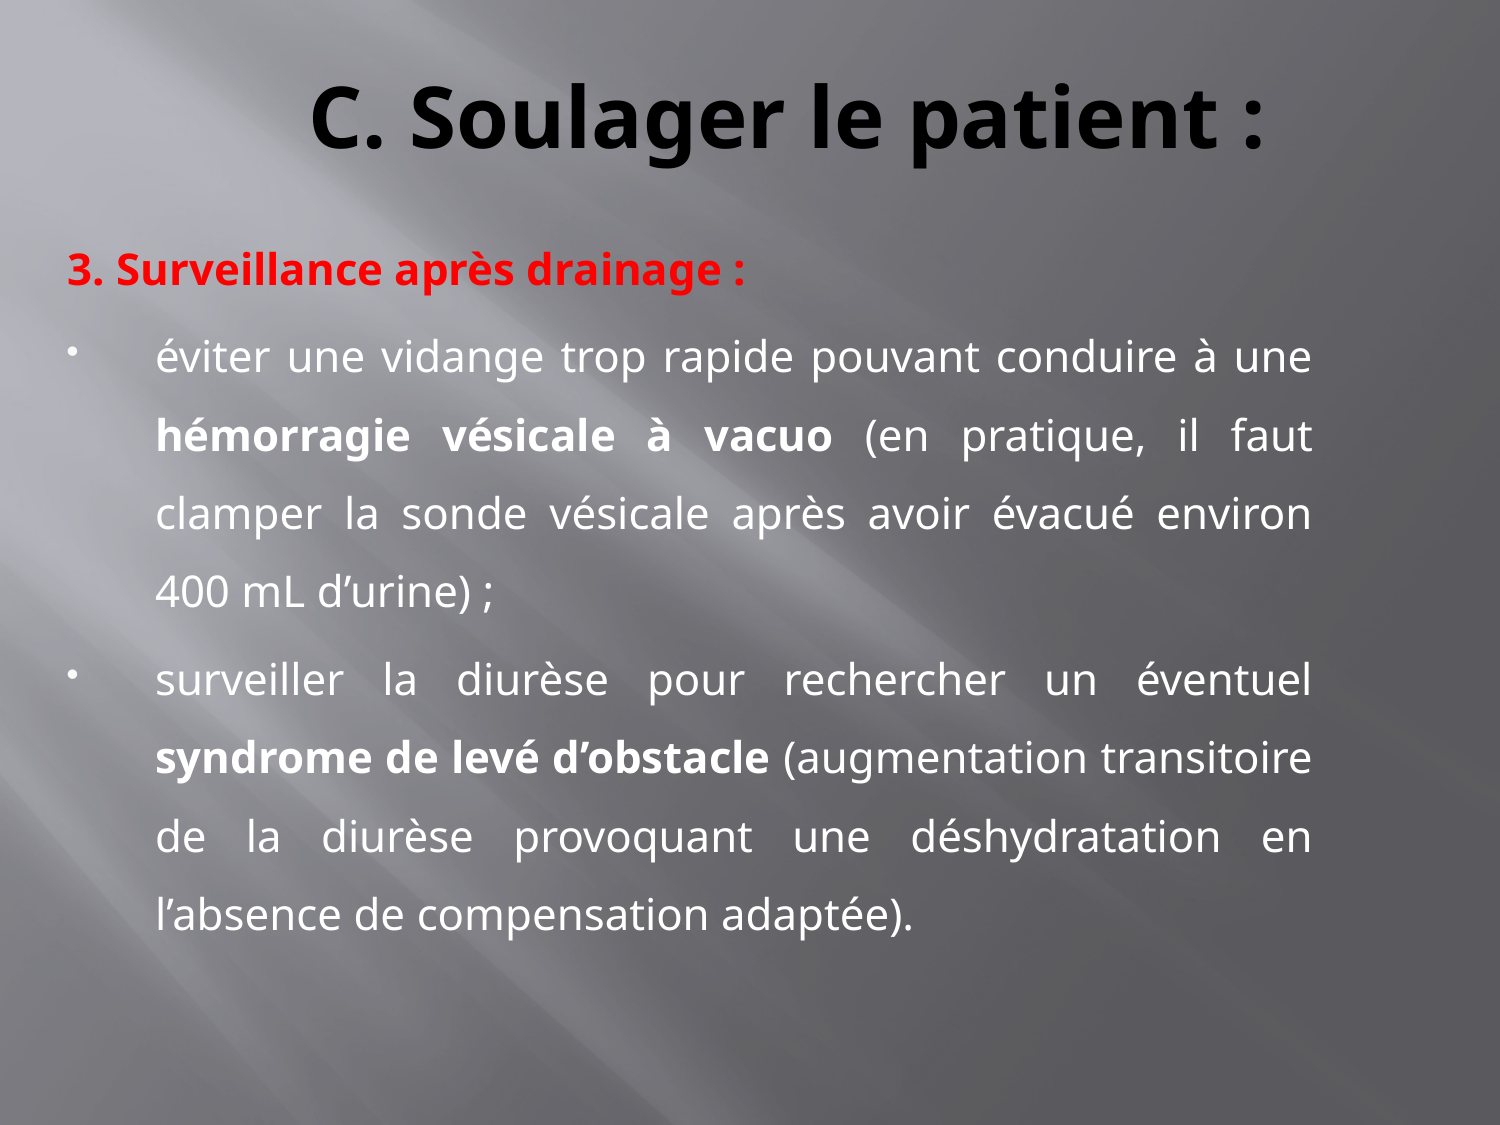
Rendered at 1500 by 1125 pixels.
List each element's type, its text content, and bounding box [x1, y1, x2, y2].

list 3. Surveillance après drainage : éviter une vidange trop rapide pouvant conduire à une hémorragie vésicale à vacuo (en pratique, il faut clamper la sonde vésicale après avoir évacué environ 400 mL d’urine) ; surveiller la diurèse pour rechercher un éventuel syndrome de levé d’obstacle (augmentation transitoire de la diurèse provoquant une déshydratation en l’absence de compensation adaptée). [53, 208, 1329, 988]
title C. Soulager le patient : [150, 45, 1425, 185]
